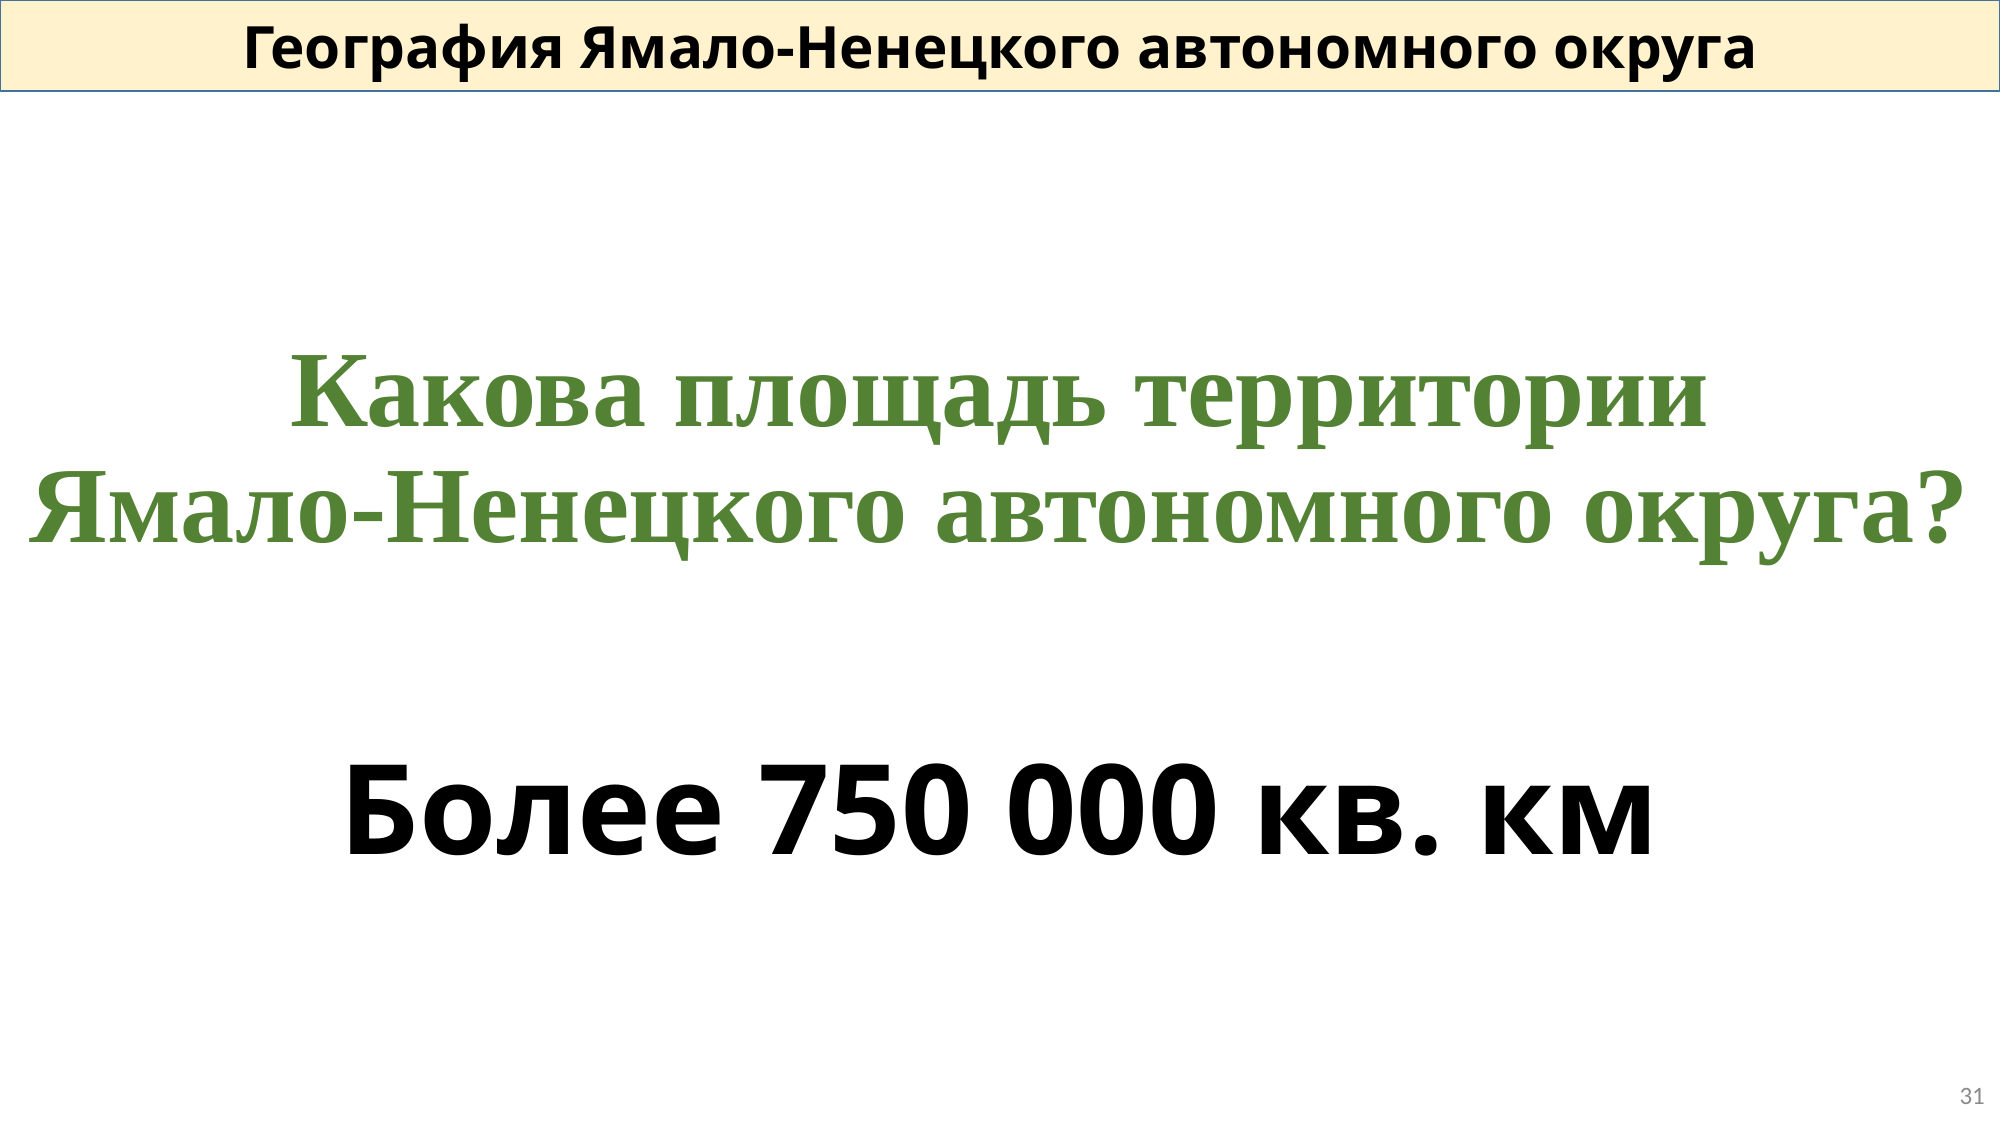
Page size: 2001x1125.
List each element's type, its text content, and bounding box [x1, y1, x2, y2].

text_box География Ямало-Ненецкого автономного округа [0, 0, 2000, 92]
slide_number 31 [1550, 1065, 2000, 1125]
text_box Более 750 000 кв. км [53, 692, 1947, 936]
text_box Какова площадь территории Ямало-Ненецкого автономного округа? [0, 325, 2000, 561]
